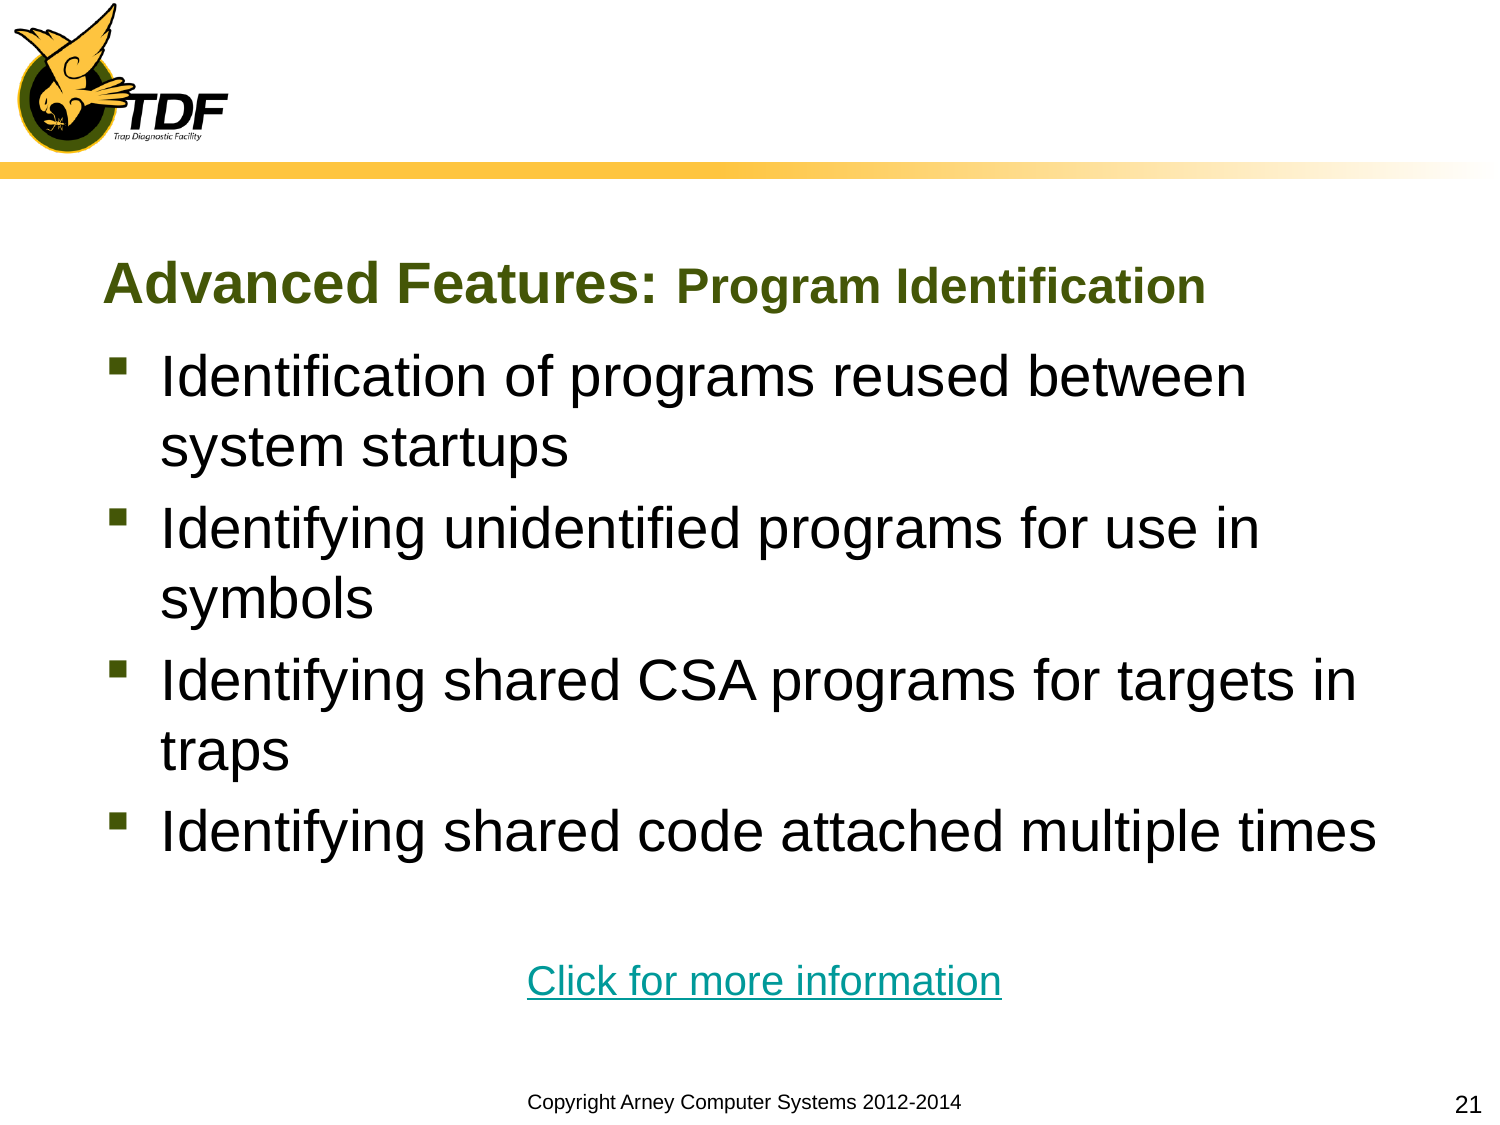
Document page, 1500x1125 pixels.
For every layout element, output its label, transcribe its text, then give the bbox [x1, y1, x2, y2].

slide_number 21 [1423, 1080, 1498, 1122]
list Identification of programs reused between system startups Identifying unidentified programs for use in symbols Identifying shared CSA programs for targets in traps Identifying shared code attached multiple times Click for more information [89, 331, 1440, 1074]
title Advanced Features: Program Identification [87, 224, 1413, 337]
picture [6, 0, 236, 161]
footer Copyright Arney Computer Systems 2012-2014 [512, 1080, 988, 1122]
